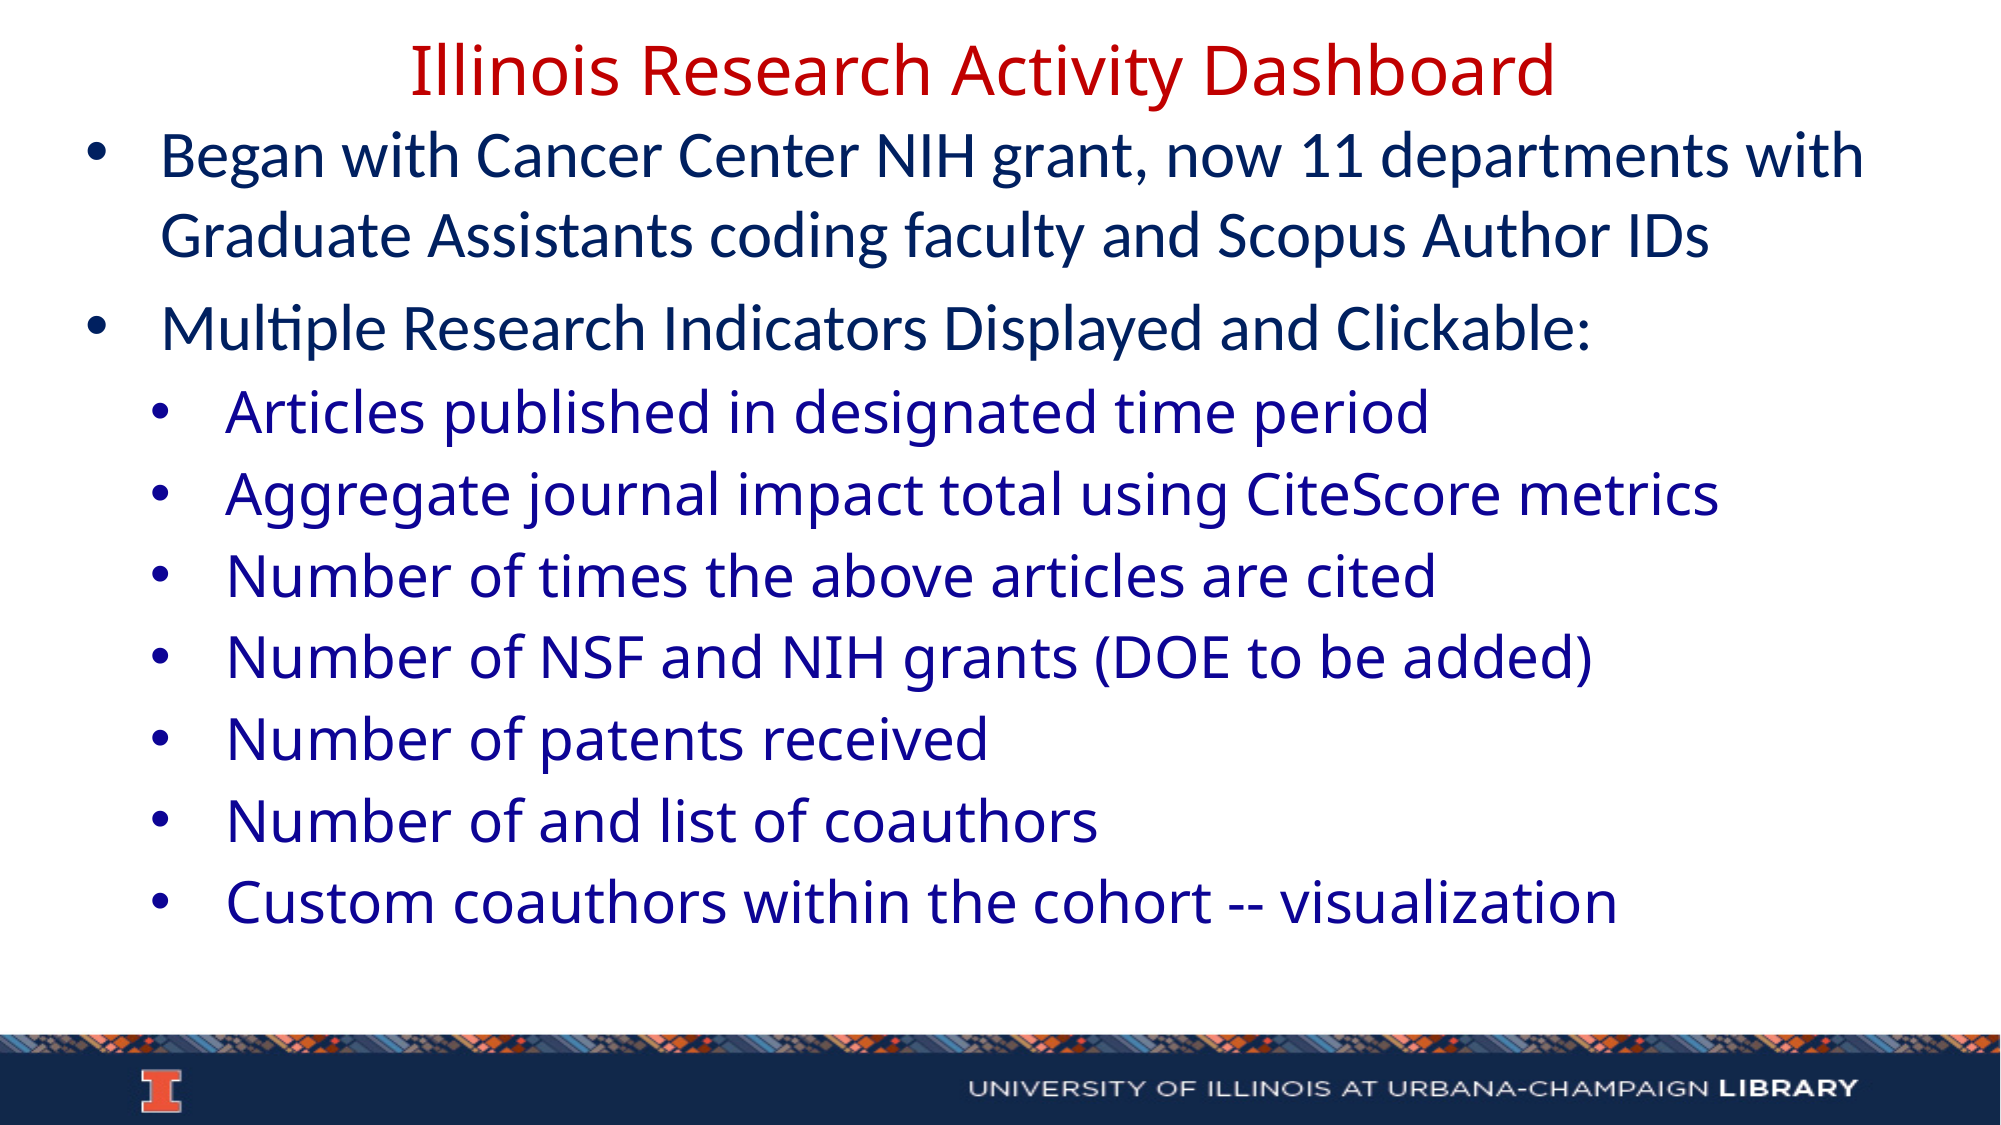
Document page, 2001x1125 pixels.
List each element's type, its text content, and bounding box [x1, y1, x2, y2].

text_box Began with Cancer Center NIH grant, now 11 departments with Graduate Assistants coding faculty and Scopus Author IDs Multiple Research Indicators Displayed and Clickable: Articles published in designated time period Aggregate journal impact total using CiteScore metrics Number of times the above articles are cited Number of NSF and NIH grants (DOE to be added) Number of patents received Number of and list of coauthors Custom coauthors within the cohort -- visualization [70, 103, 1921, 1020]
title Illinois Research Activity Dashboard [337, 2, 1632, 103]
picture [0, 0, 2001, 1125]
